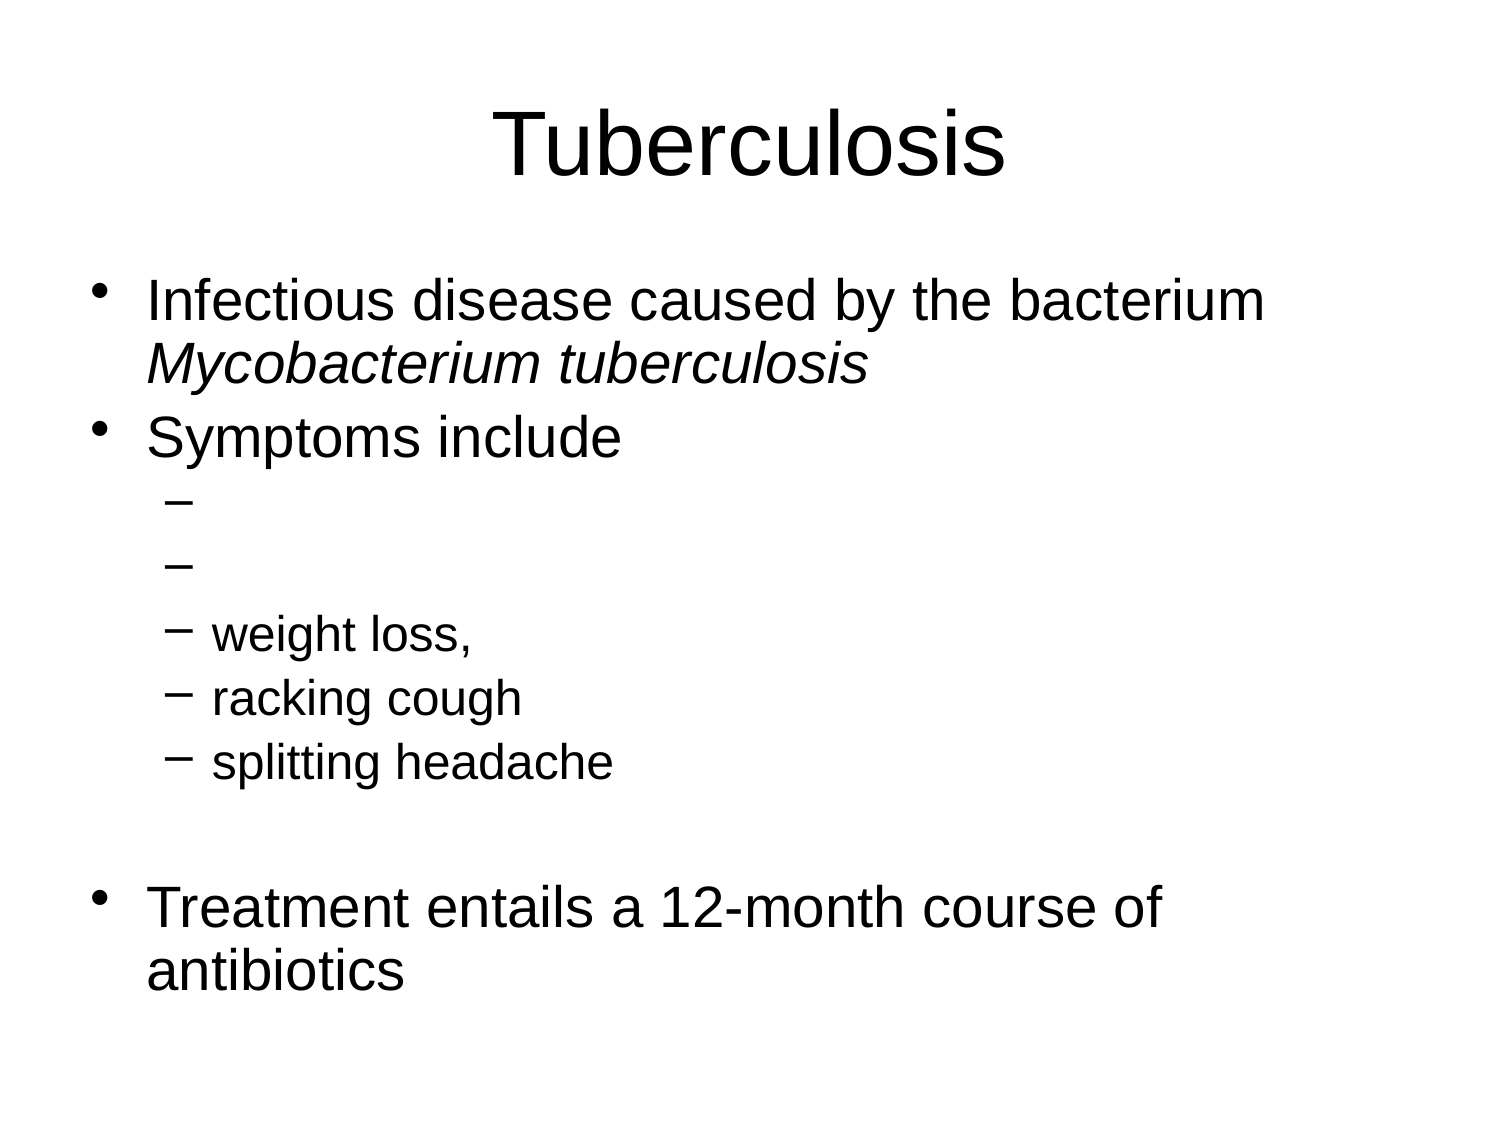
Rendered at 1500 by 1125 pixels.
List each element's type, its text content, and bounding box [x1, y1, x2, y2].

list Infectious disease caused by the bacterium Mycobacterium tuberculosis Symptoms include weight loss, racking cough splitting headache Treatment entails a 12-month course of antibiotics [74, 262, 1426, 1063]
title Tuberculosis [74, 44, 1426, 233]
